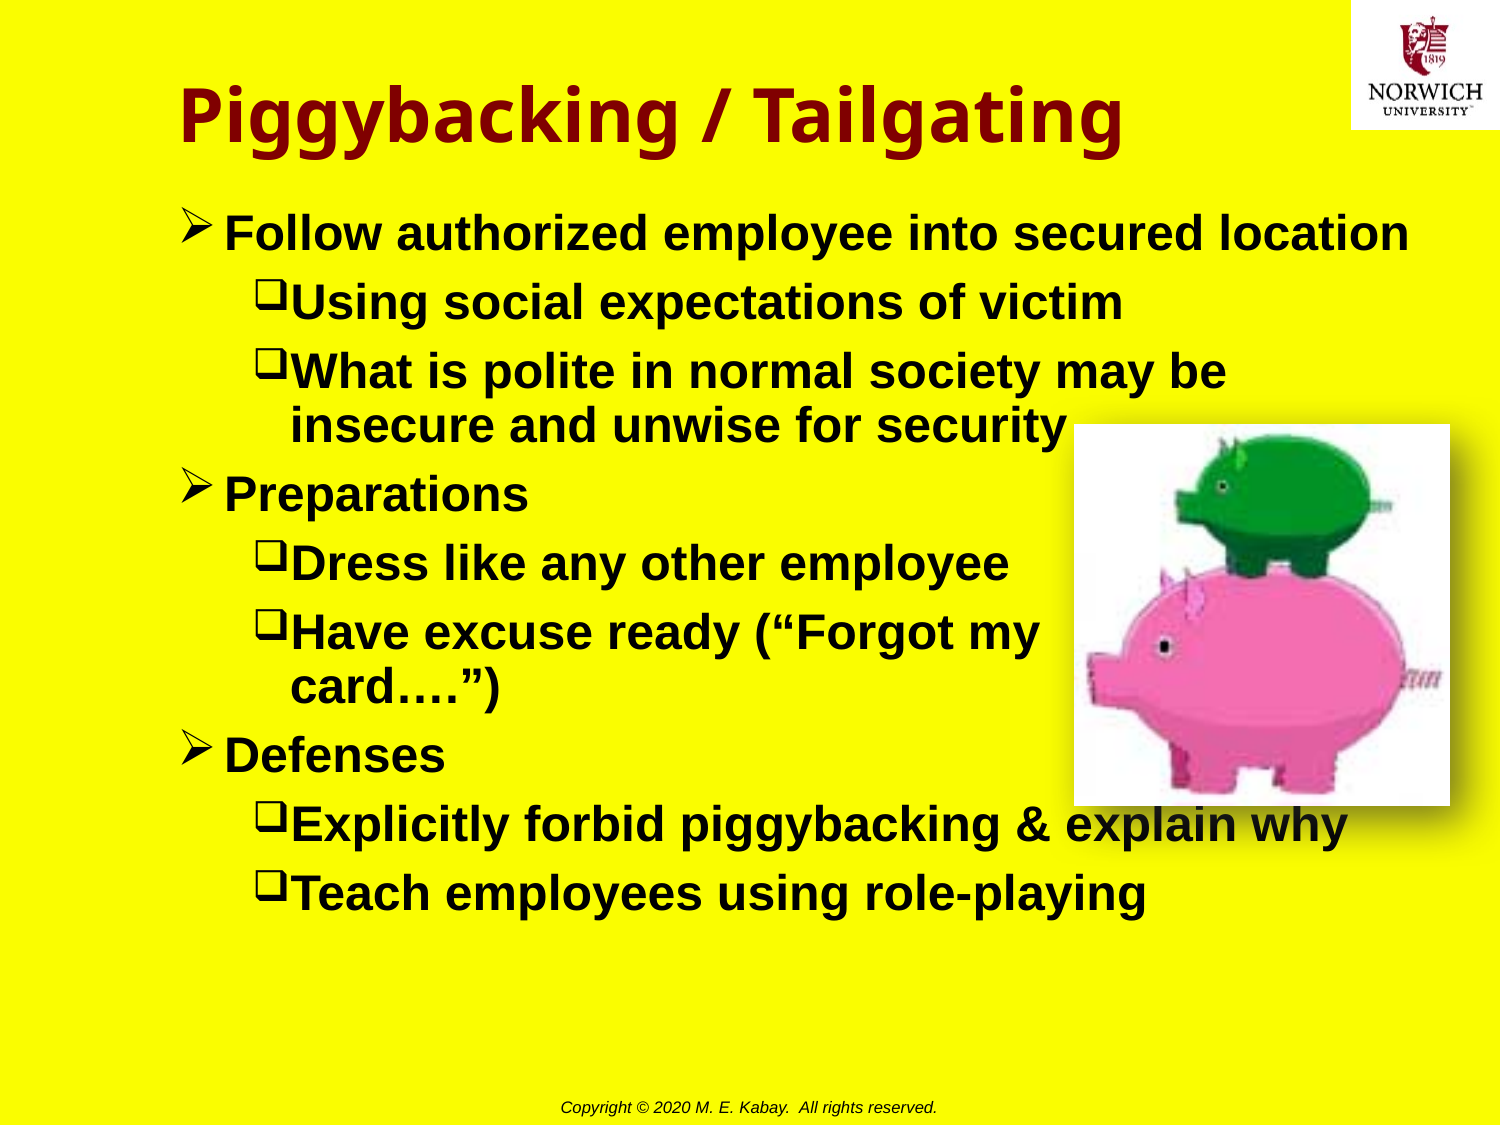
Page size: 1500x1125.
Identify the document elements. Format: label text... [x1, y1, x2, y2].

picture [1351, 0, 1500, 130]
picture [1074, 424, 1451, 806]
list Follow authorized employee into secured location Using social expectations of victim What is polite in normal society may be insecure and unwise for security Preparations Dress like any other employee Have excuse ready (“Forgot my card….”) Defenses Explicitly forbid piggybacking & explain why Teach employees using role-playing [161, 199, 1438, 1039]
title Piggybacking / Tailgating [161, 24, 1339, 199]
